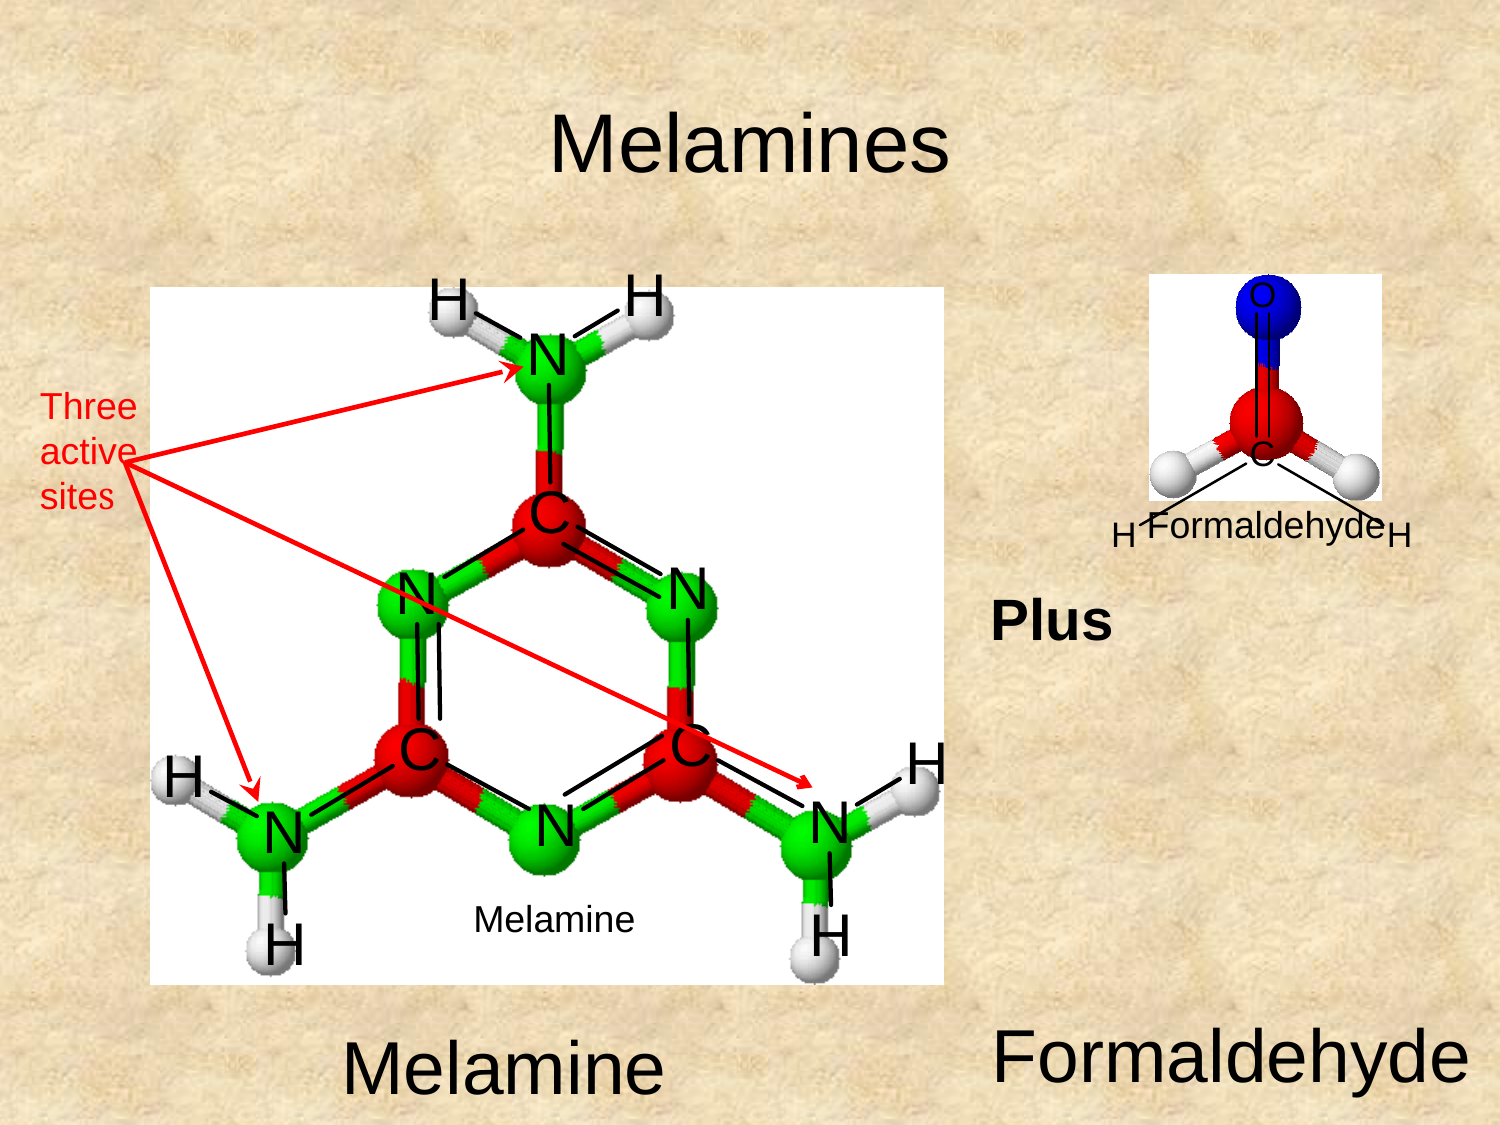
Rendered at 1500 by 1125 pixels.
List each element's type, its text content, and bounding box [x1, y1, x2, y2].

picture [0, 0, 1500, 1125]
text_box Formaldehyde [977, 999, 1487, 1105]
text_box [124, 462, 813, 788]
text_box Three active sites [25, 374, 144, 525]
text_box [1111, 275, 1414, 556]
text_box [149, 287, 157, 460]
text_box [149, 796, 160, 985]
text_box Plus [975, 575, 1129, 660]
text_box Melamine [326, 1012, 682, 1118]
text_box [162, 261, 951, 980]
title Melamines [74, 44, 1426, 233]
